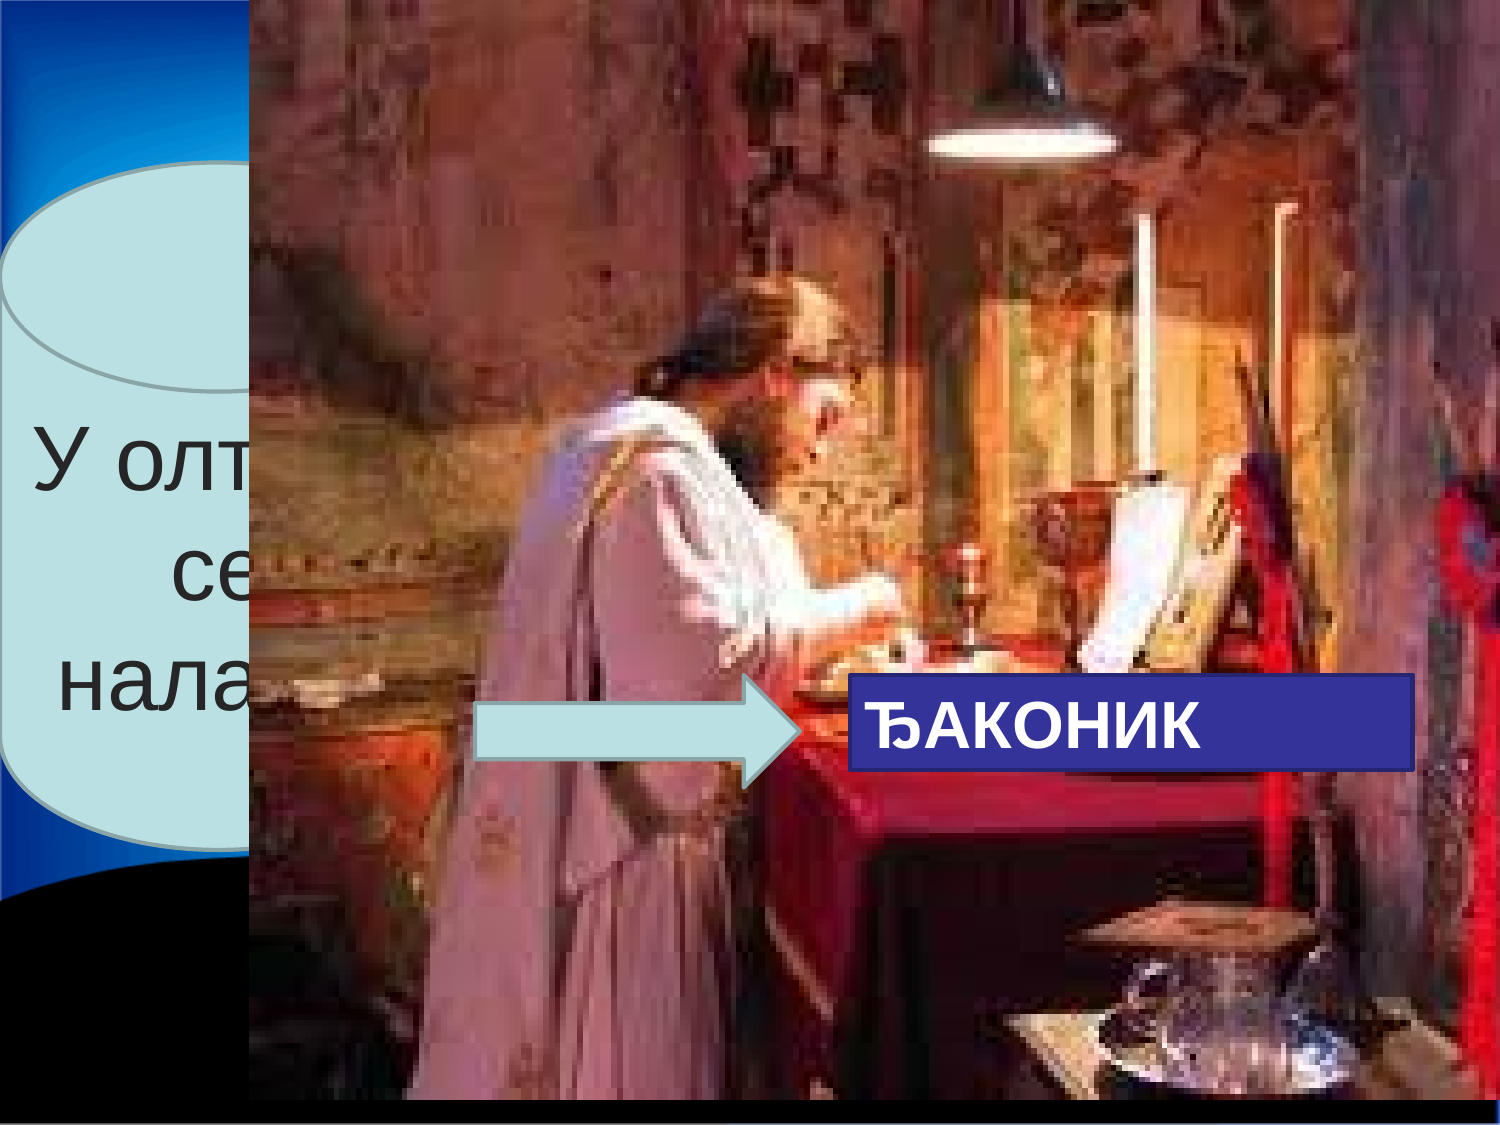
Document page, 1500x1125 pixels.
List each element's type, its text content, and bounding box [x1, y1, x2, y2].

picture [0, 0, 1500, 1125]
text_box У олтару се налази: [0, 160, 244, 853]
